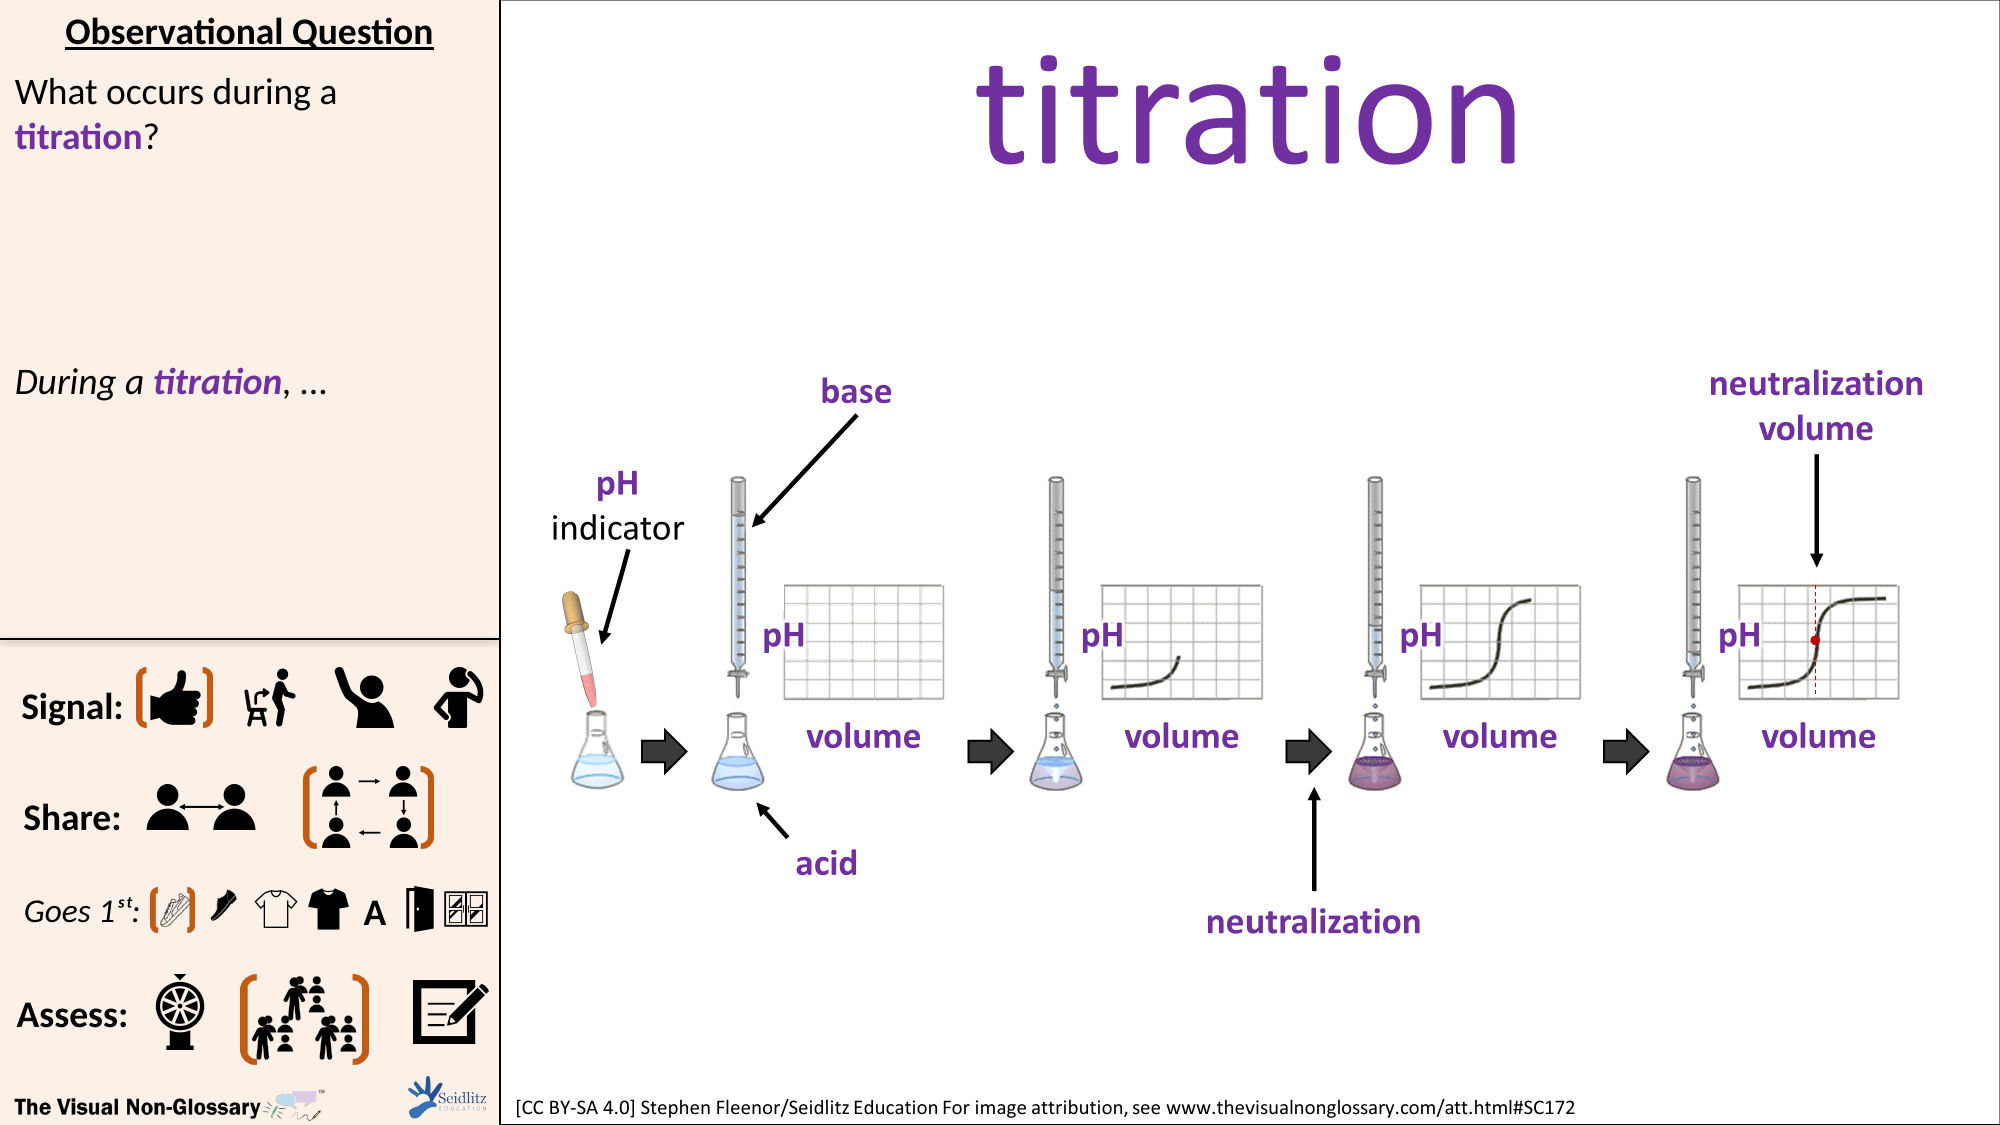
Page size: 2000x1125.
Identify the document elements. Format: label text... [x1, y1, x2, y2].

picture [149, 886, 196, 934]
text_box Signal: [6, 674, 136, 735]
text_box A [348, 880, 402, 941]
text_box Assess: [1, 982, 137, 1043]
picture [302, 766, 434, 850]
picture [202, 886, 241, 925]
picture [145, 784, 257, 830]
picture [499, 0, 2000, 1125]
picture [0, 1084, 328, 1125]
picture [403, 1073, 495, 1125]
picture [413, 974, 490, 1051]
text_box Share: [8, 785, 137, 846]
text_box What occurs during a titration? [0, 59, 494, 165]
picture [142, 974, 218, 1051]
text_box Observational Question [50, 0, 449, 59]
picture [397, 886, 490, 932]
picture [136, 667, 214, 728]
picture [428, 667, 490, 728]
picture [305, 886, 352, 932]
picture [253, 886, 299, 932]
text_box Goes 1ˢᵗ: [9, 881, 156, 937]
picture [334, 667, 395, 728]
picture [239, 974, 370, 1066]
picture [239, 667, 301, 728]
text_box During a titration, ... [0, 349, 494, 455]
